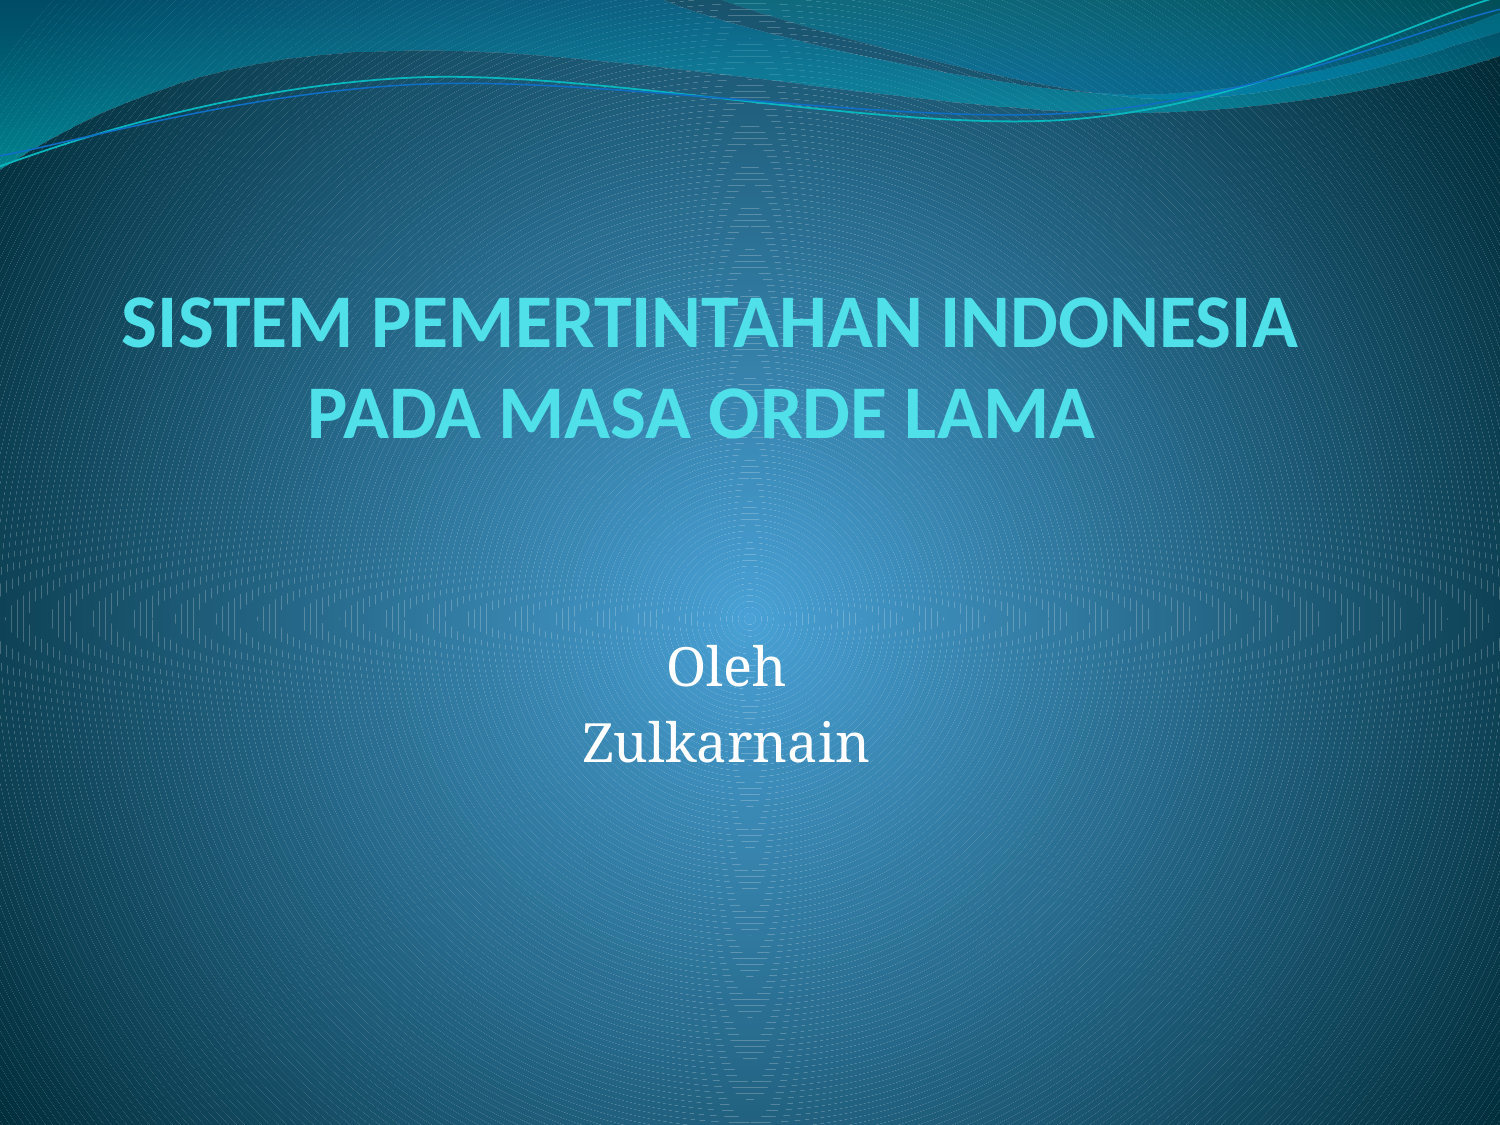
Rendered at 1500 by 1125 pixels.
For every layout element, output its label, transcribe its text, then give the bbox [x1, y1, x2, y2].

title SISTEM PEMERTINTAHAN INDONESIA PADA MASA ORDE LAMA [75, 212, 1350, 454]
subtitle Oleh Zulkarnain [87, 624, 1376, 913]
